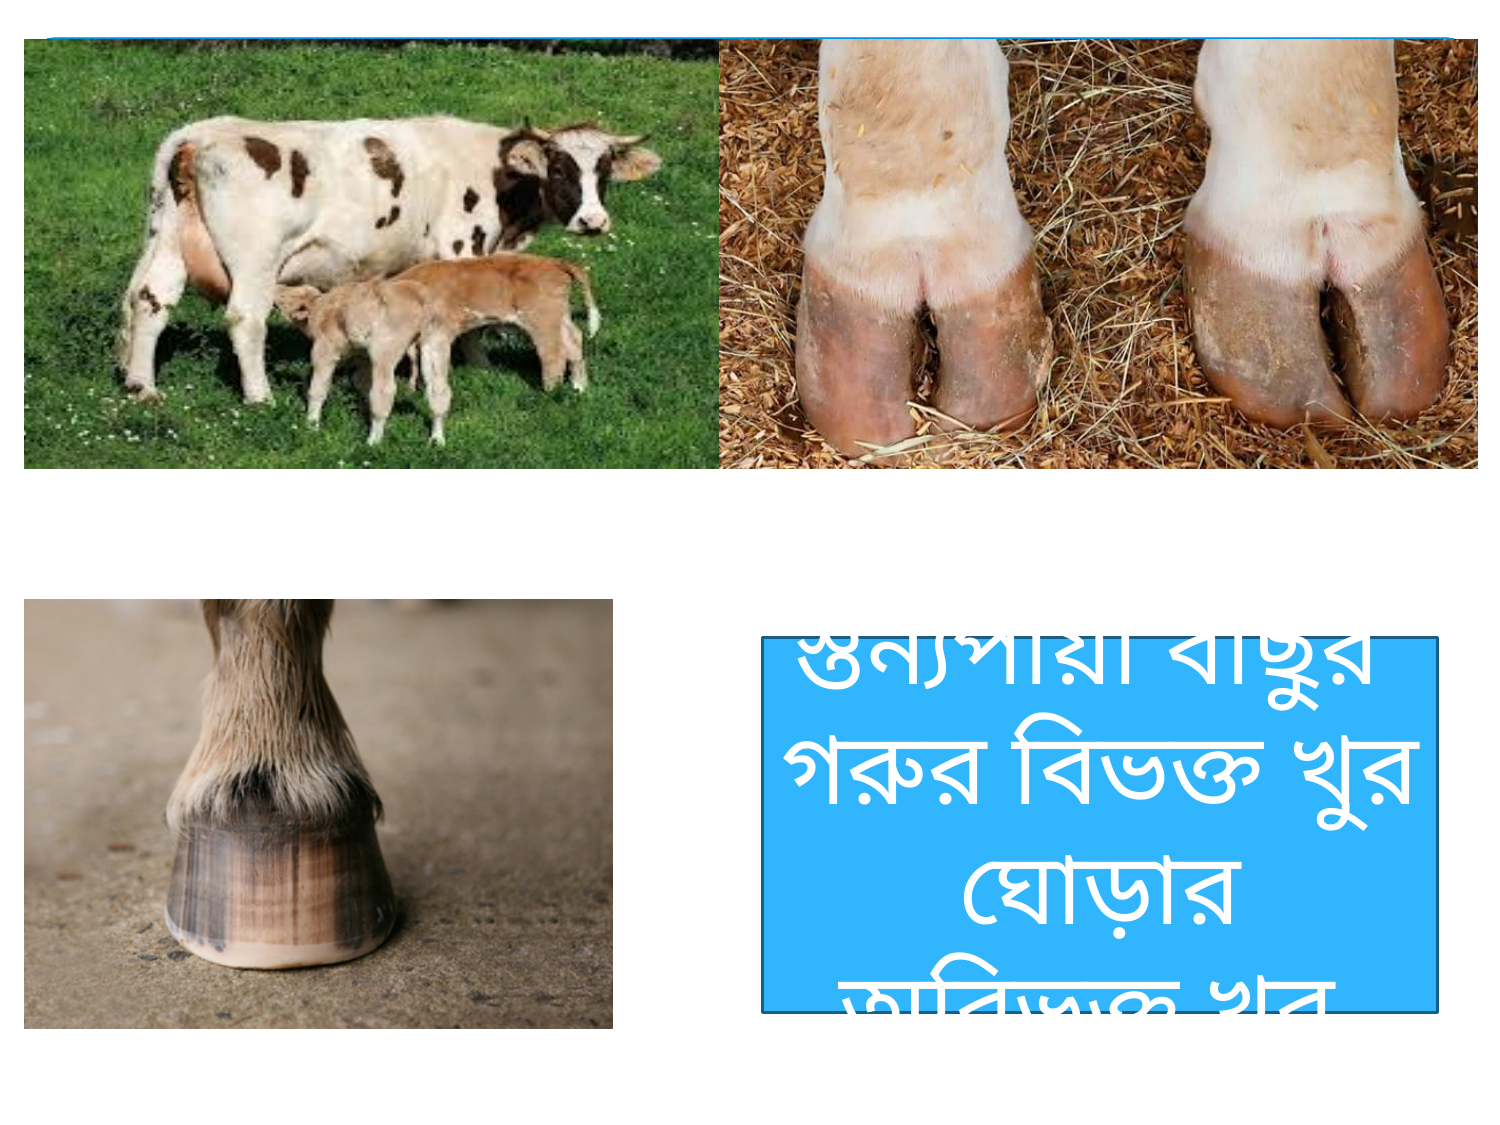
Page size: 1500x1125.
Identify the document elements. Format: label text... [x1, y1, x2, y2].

picture [24, 39, 1478, 469]
text_box স্তন্যপায়ী বাছুর গরুর বিভক্ত খুর ঘোড়ার অবিভক্ত খুর [761, 636, 1439, 1014]
picture [24, 599, 613, 1030]
